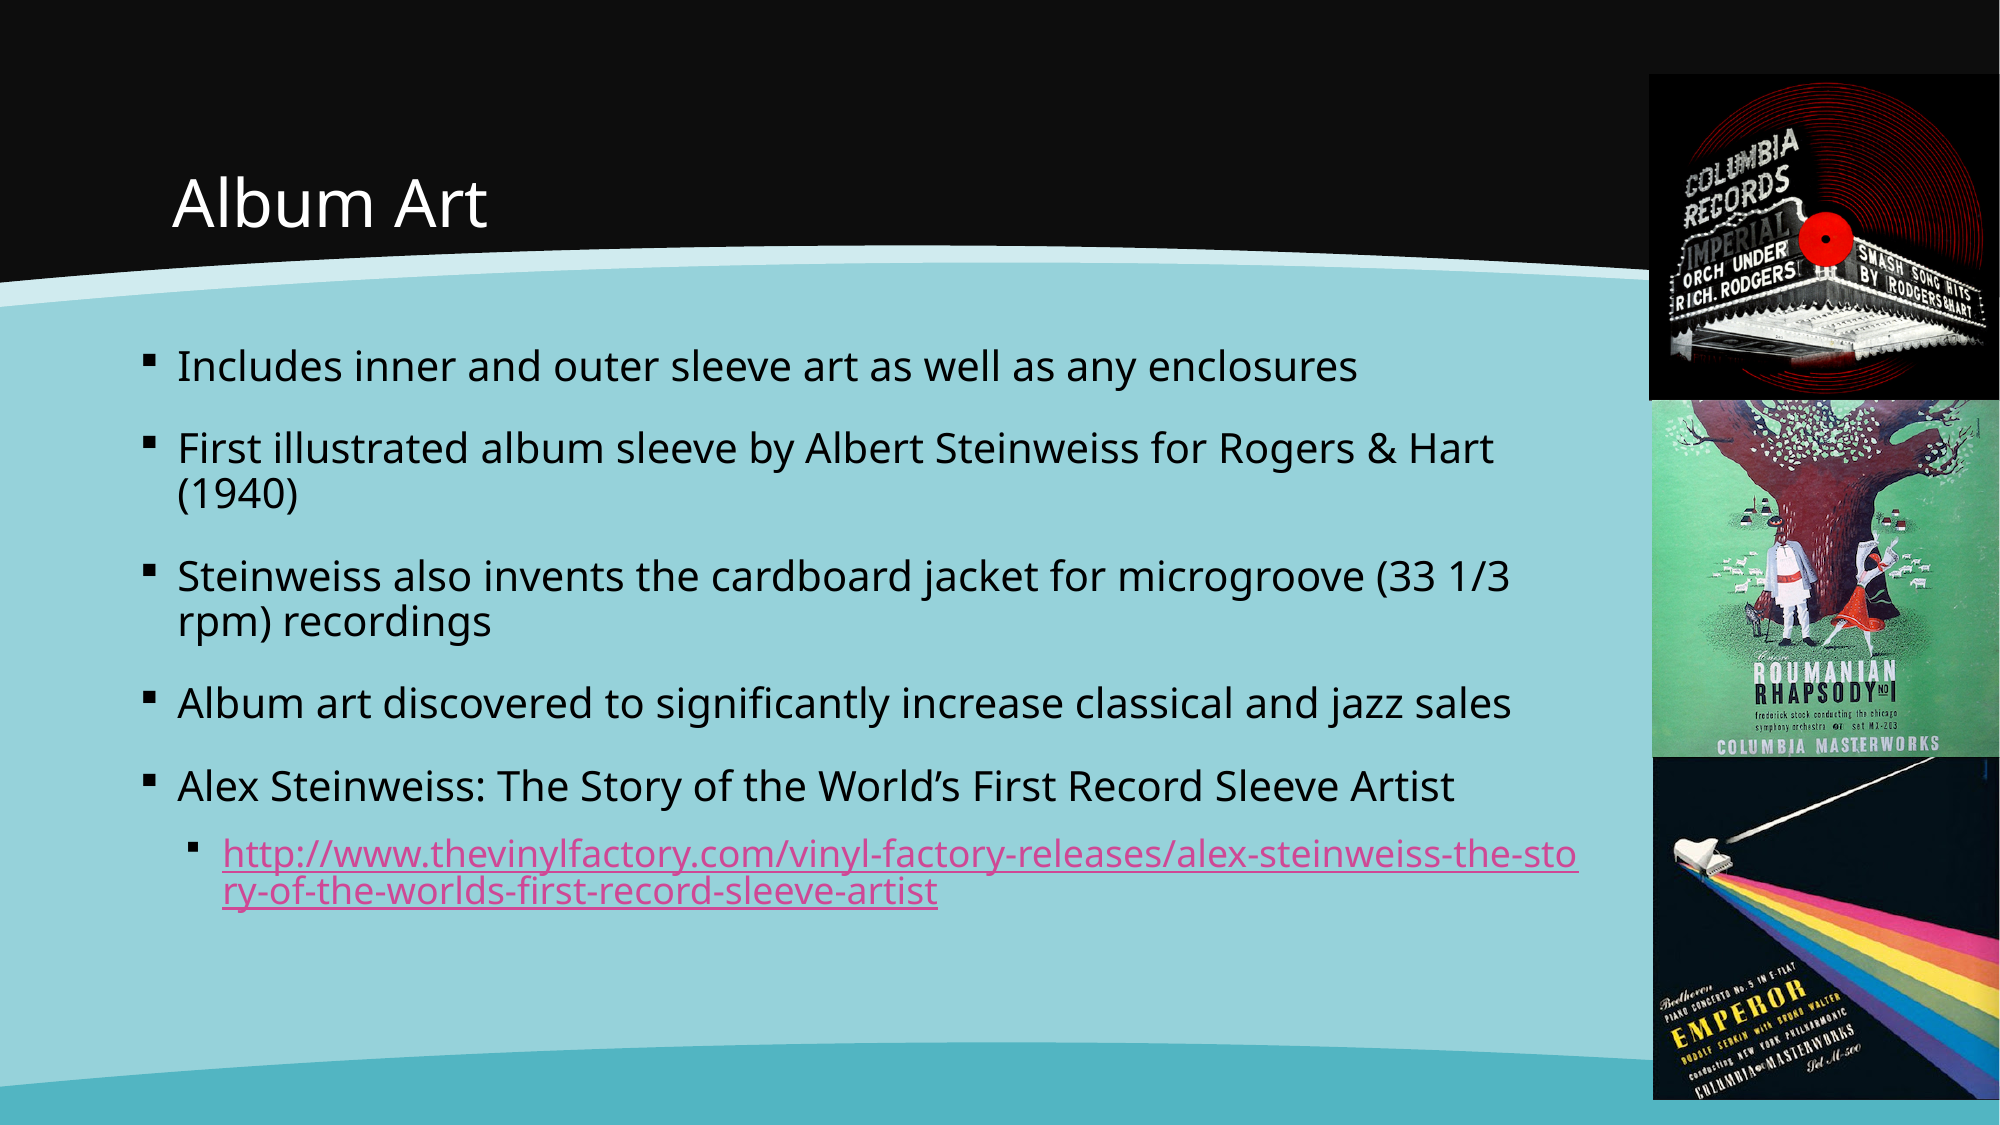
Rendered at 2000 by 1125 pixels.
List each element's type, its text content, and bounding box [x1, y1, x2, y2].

title Album Art [157, 69, 1658, 250]
picture [1649, 74, 2000, 1100]
list Includes inner and outer sleeve art as well as any enclosures First illustrated album sleeve by Albert Steinweiss for Rogers & Hart (1940) Steinweiss also invents the cardboard jacket for microgroove (33 1/3 rpm) recordings Album art discovered to significantly increase classical and jazz sales Alex Steinweiss: The Story of the World’s First Record Sleeve Artist http://www.thevinylfactory.com/vinyl-factory-releases/alex-steinweiss-the-story-of-the-worlds-first-record-sleeve-artist [124, 337, 1600, 1038]
